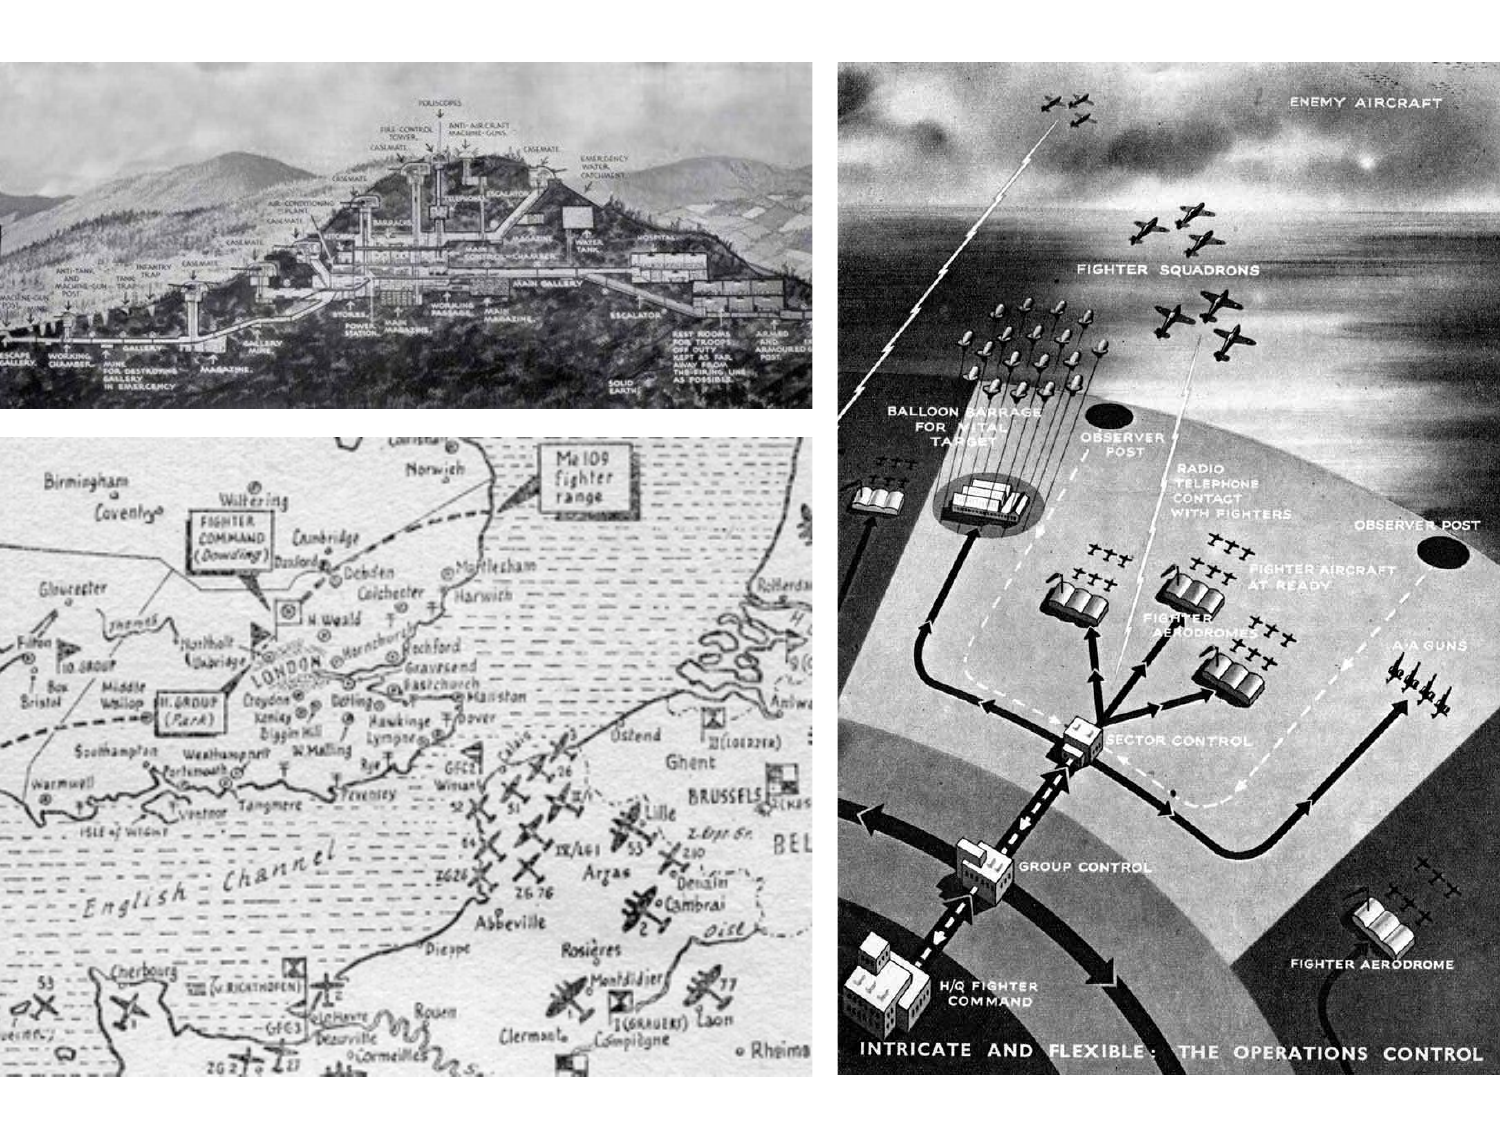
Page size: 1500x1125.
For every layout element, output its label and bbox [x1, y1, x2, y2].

picture [0, 437, 813, 1078]
picture [837, 62, 1500, 1076]
picture [0, 62, 813, 409]
